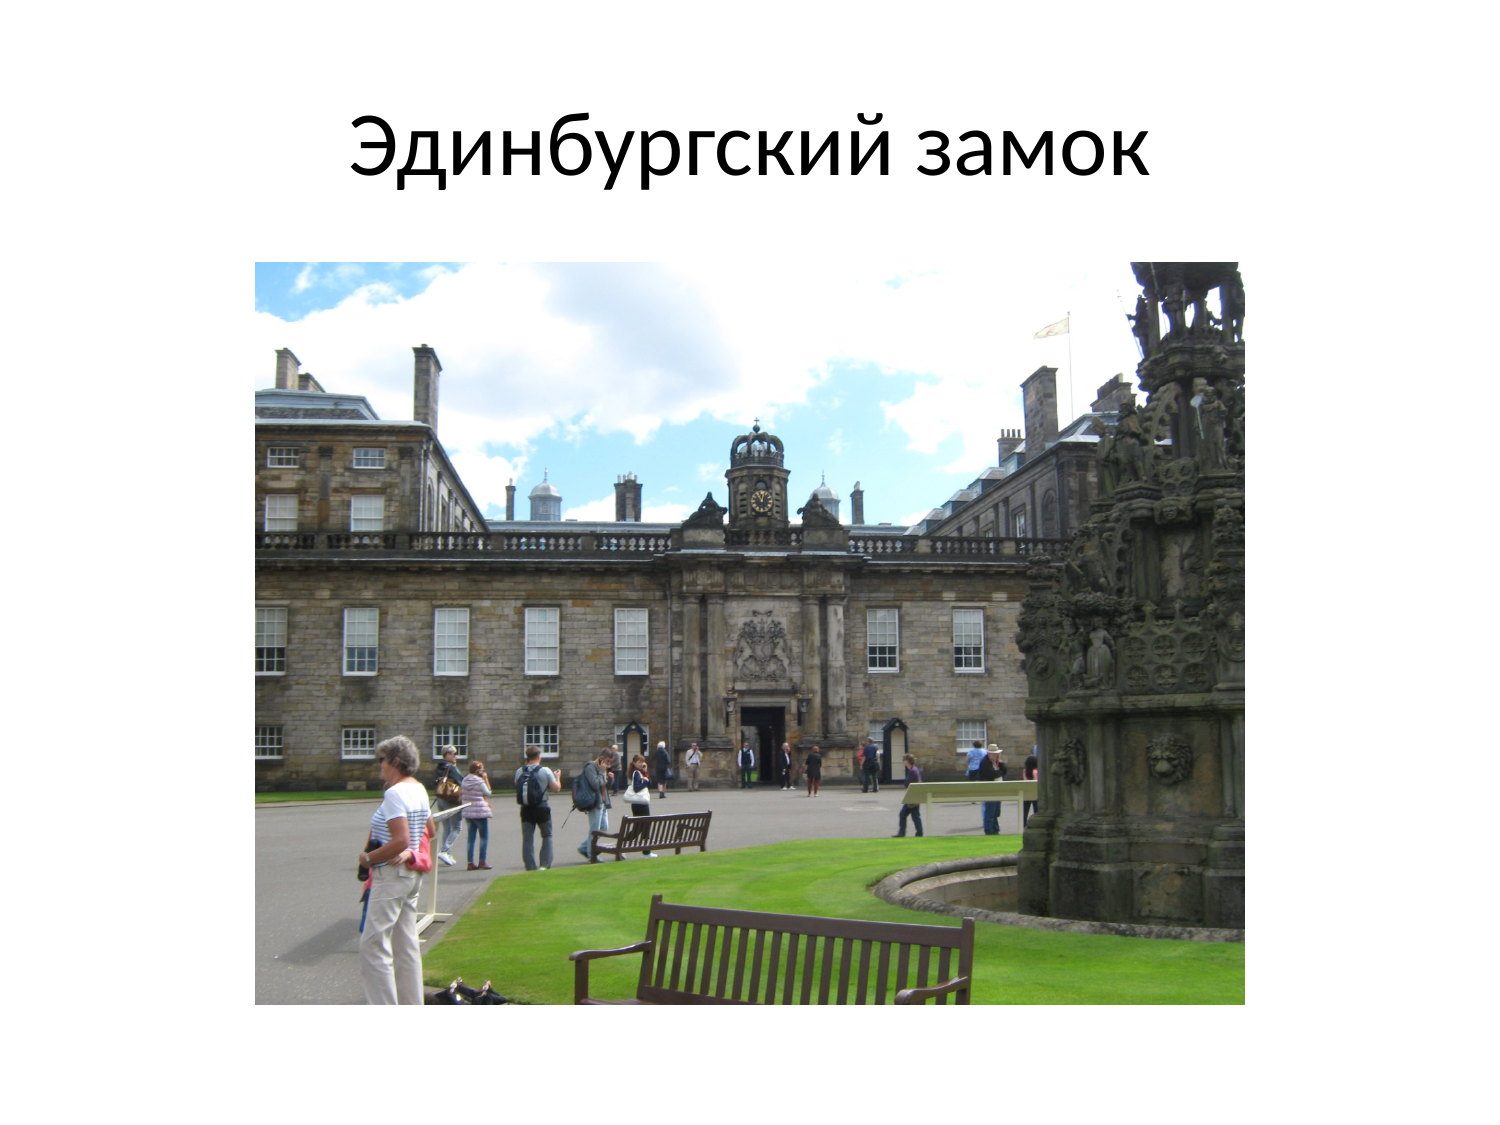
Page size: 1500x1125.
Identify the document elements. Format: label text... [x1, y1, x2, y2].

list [254, 262, 1246, 1006]
title Эдинбургский замок [75, 45, 1425, 233]
